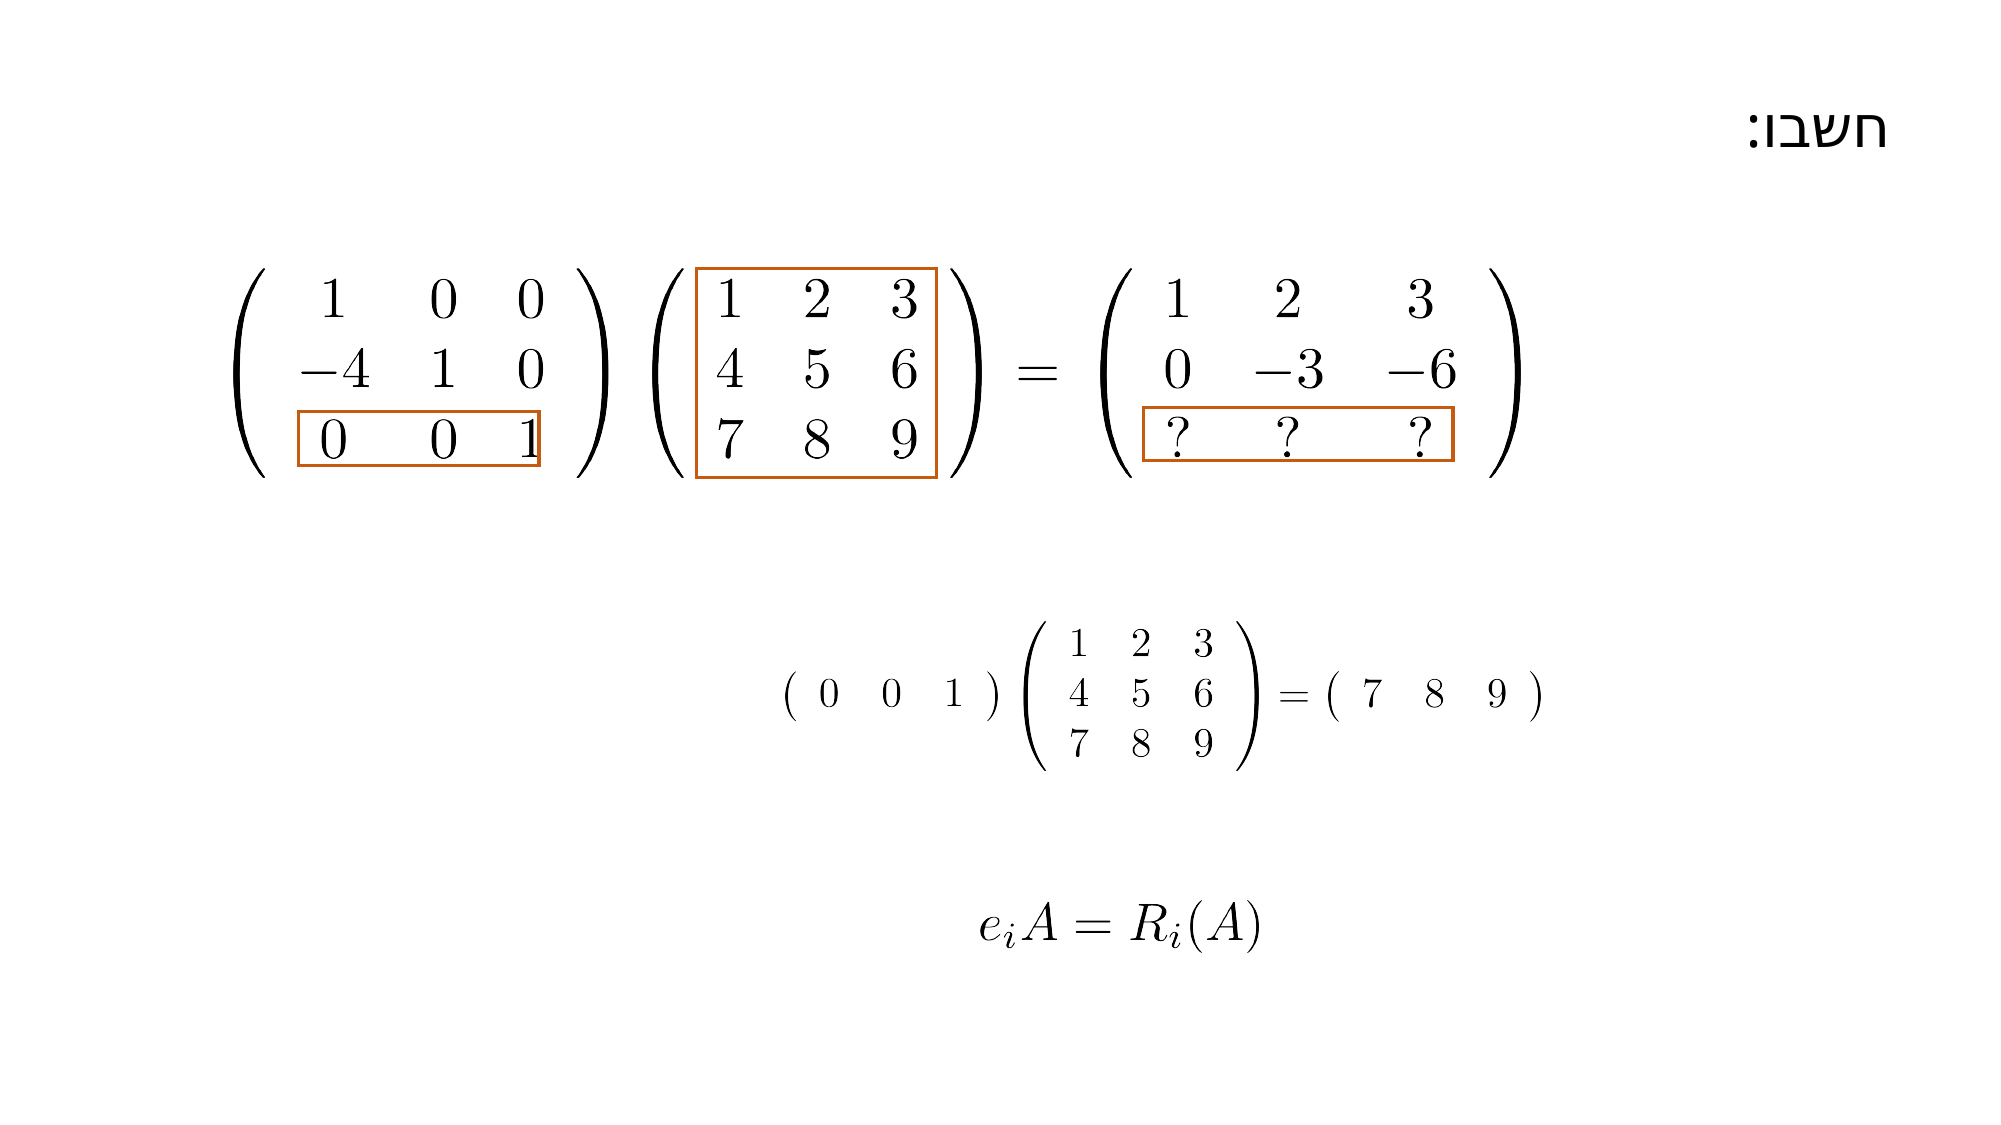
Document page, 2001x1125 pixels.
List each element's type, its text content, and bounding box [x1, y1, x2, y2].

picture [1100, 268, 1521, 478]
picture [785, 621, 1259, 771]
picture [1280, 671, 1541, 722]
picture [980, 900, 1259, 953]
text_box חשבו: [1511, 81, 1906, 167]
picture [233, 268, 1057, 478]
